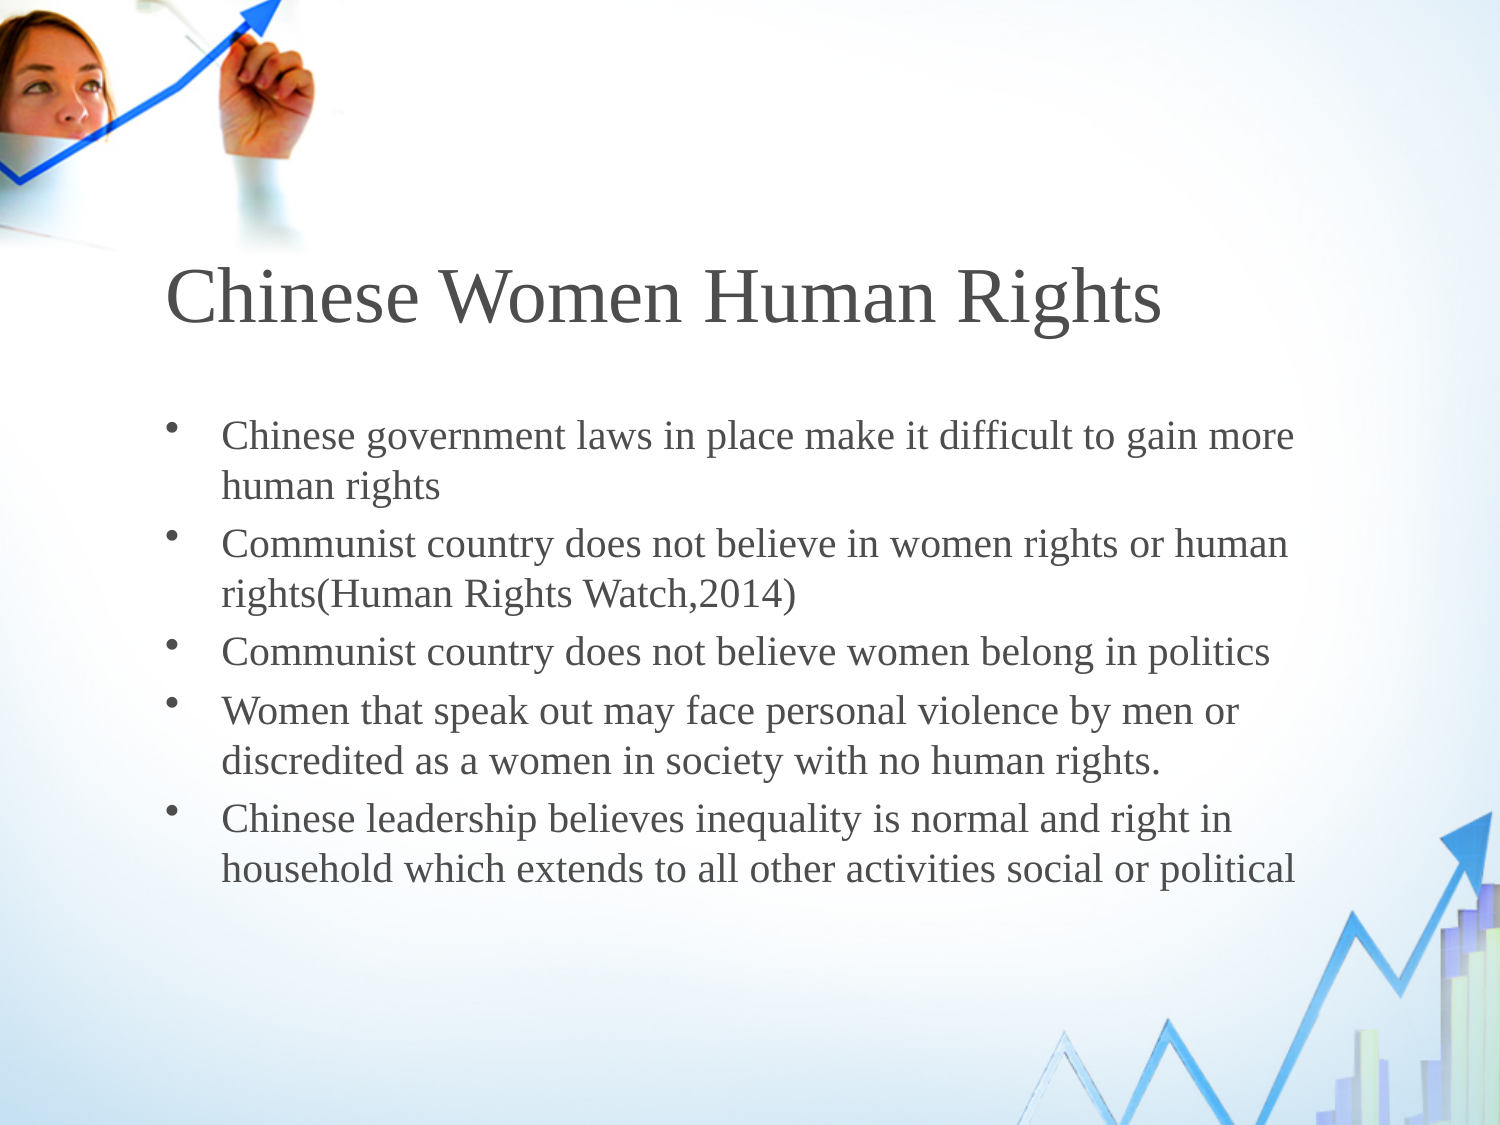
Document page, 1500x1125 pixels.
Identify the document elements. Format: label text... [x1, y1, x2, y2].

title Chinese Women Human Rights [150, 232, 1350, 350]
picture [0, 0, 1500, 1125]
list Chinese government laws in place make it difficult to gain more human rights Communist country does not believe in women rights or human rights(Human Rights Watch,2014) Communist country does not believe women belong in politics Women that speak out may face personal violence by men or discredited as a women in society with no human rights. Chinese leadership believes inequality is normal and right in household which extends to all other activities social or political [150, 399, 1350, 1088]
